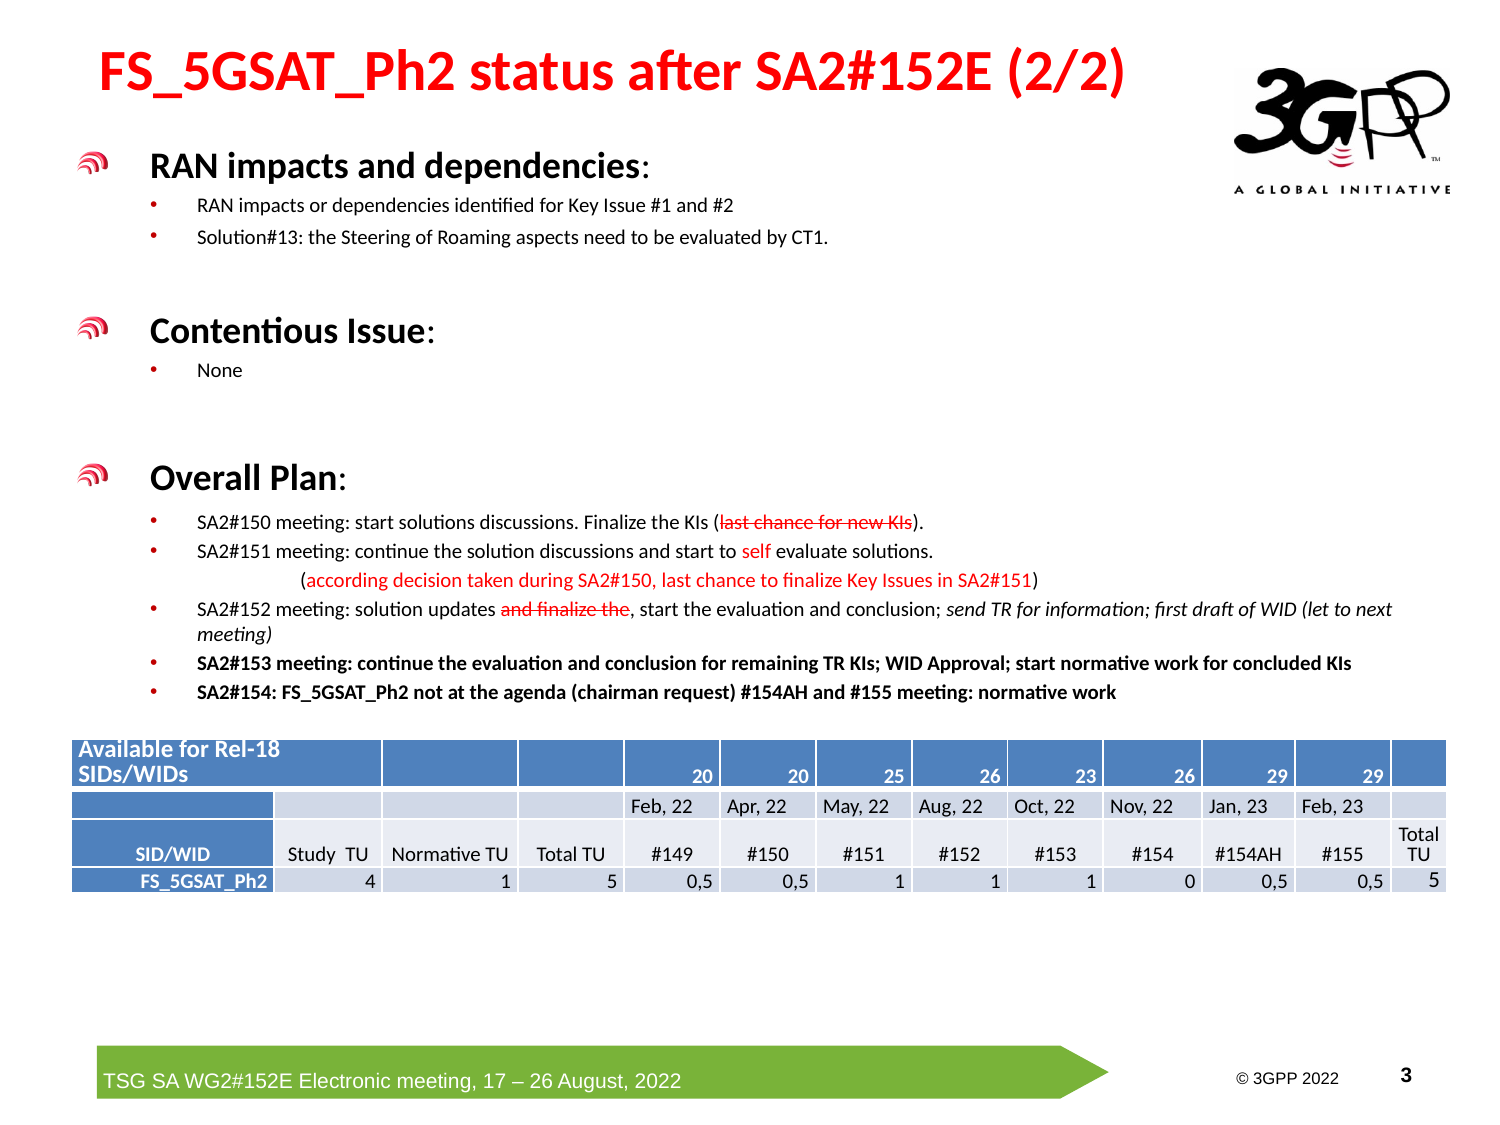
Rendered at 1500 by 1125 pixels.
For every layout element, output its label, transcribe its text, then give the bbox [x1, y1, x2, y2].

picture [1234, 68, 1450, 133]
table_cell Study TU [275, 820, 381, 866]
picture [75, 462, 102, 489]
table_header [1392, 740, 1446, 786]
table_cell 1 [817, 868, 911, 892]
table_header 25 [817, 740, 911, 786]
picture [75, 315, 102, 342]
picture [75, 150, 102, 177]
table_cell May, 22 [817, 792, 911, 818]
title FS_5GSAT_Ph2 status after SA2#152E (2/2) [19, 0, 1208, 134]
table_cell #151 [817, 820, 911, 866]
table_cell #154 [1104, 820, 1201, 866]
table_header 23 [1008, 740, 1102, 786]
table_cell #149 [625, 820, 719, 866]
table_cell Nov, 22 [1104, 792, 1201, 818]
table_cell [275, 792, 381, 818]
table_cell [519, 792, 623, 818]
table_cell [1392, 792, 1446, 818]
table_header Available for Rel-18 SIDs/WIDs [72, 740, 381, 786]
table_cell 1 [1008, 868, 1102, 892]
table_cell Total TU [1392, 820, 1446, 866]
table_cell 0,5 [1203, 868, 1294, 892]
table_cell 5 [519, 868, 623, 892]
table_cell Aug, 22 [913, 792, 1007, 818]
table_cell 0,5 [1296, 868, 1390, 892]
table_cell Feb, 22 [625, 792, 719, 818]
table_header [519, 740, 623, 786]
table_cell 1 [913, 868, 1007, 892]
table_cell Normative TU [383, 820, 517, 866]
table_cell Total TU [519, 820, 623, 866]
table_cell 4 [275, 868, 381, 892]
table_cell #154AH [1203, 820, 1294, 866]
table_header 26 [913, 740, 1007, 786]
table_cell #153 [1008, 820, 1102, 866]
table_cell 0,5 [625, 868, 719, 892]
table_cell SID/WID [72, 820, 273, 866]
table_header 20 [721, 740, 815, 786]
table_cell Oct, 22 [1008, 792, 1102, 818]
table_header 29 [1296, 740, 1390, 786]
table_cell 1 [383, 868, 517, 892]
table_header 29 [1203, 740, 1294, 786]
table_cell [383, 792, 517, 818]
table_cell [72, 792, 273, 818]
table_cell FS_5GSAT_Ph2 [72, 868, 273, 892]
table_cell 5 [1392, 868, 1446, 892]
table_cell Feb, 23 [1296, 792, 1390, 818]
table_header 20 [625, 740, 719, 786]
table_header 26 [1104, 740, 1201, 786]
table_cell #150 [721, 820, 815, 866]
table_cell Jan, 23 [1203, 792, 1294, 818]
table_cell 0 [1104, 868, 1201, 892]
table_cell #155 [1296, 820, 1390, 866]
table_cell 0,5 [721, 868, 815, 892]
table_cell Apr, 22 [721, 792, 815, 818]
table_header [383, 740, 517, 786]
list RAN impacts and dependencies: RAN impacts or dependencies identified for Key Issue #1 and #2 Solution#13: the Steering of Roaming aspects need to be evaluated by CT1. Contentious Issue: None Overall Plan: SA2#150 meeting: start solutions discussions. Finalize the KIs (last chance for new KIs). SA2#151 meeting: continue the solution discussions and start to self evaluate solutions. (according decision taken during SA2#150, last chance to finalize Key Issues in SA2#151) SA2#152 meeting: solution updates and finalize the, start the evaluation and conclusion; send TR for information; first draft of WID (let to next meeting) SA2#153 meeting: continue the evaluation and conclusion for remaining TR KIs; WID Approval; start normative work for concluded KIs SA2#154: FS_5GSAT_Ph2 not at the agenda (chairman request) #154AH and #155 meeting: normative work [60, 133, 1479, 597]
table_cell #152 [913, 820, 1007, 866]
